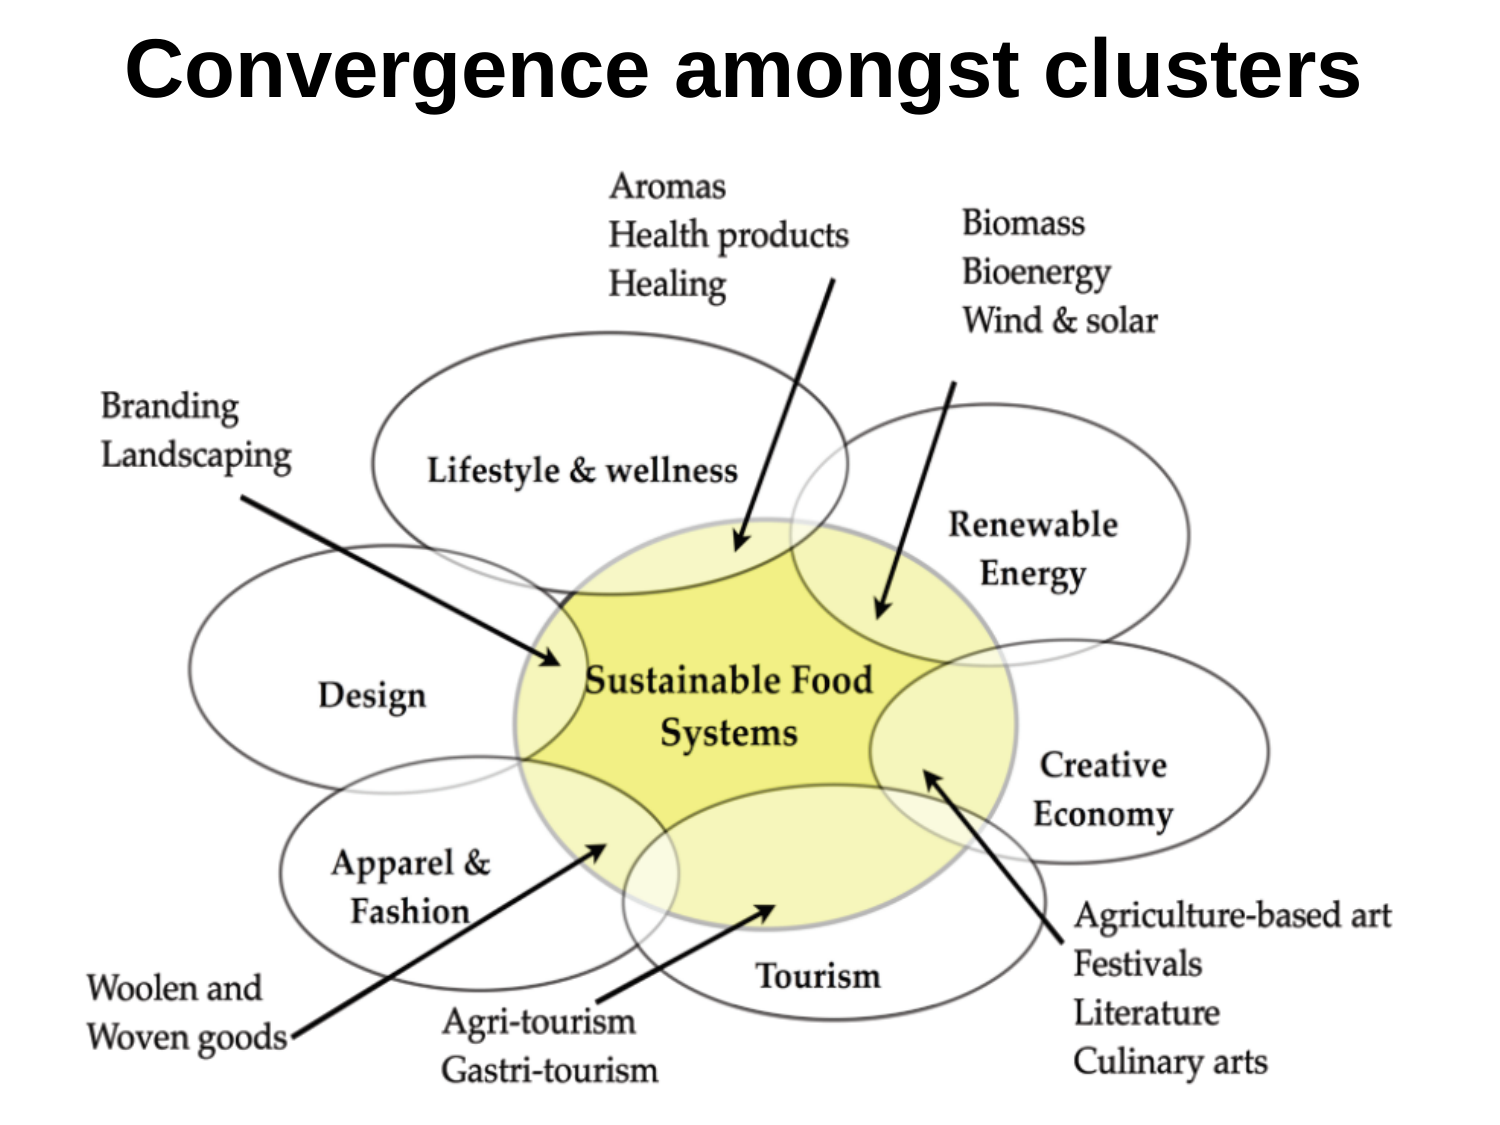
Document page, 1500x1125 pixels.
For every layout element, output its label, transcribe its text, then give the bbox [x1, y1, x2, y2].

picture [64, 164, 1412, 1118]
text_box Convergence amongst clusters [64, 7, 1424, 122]
